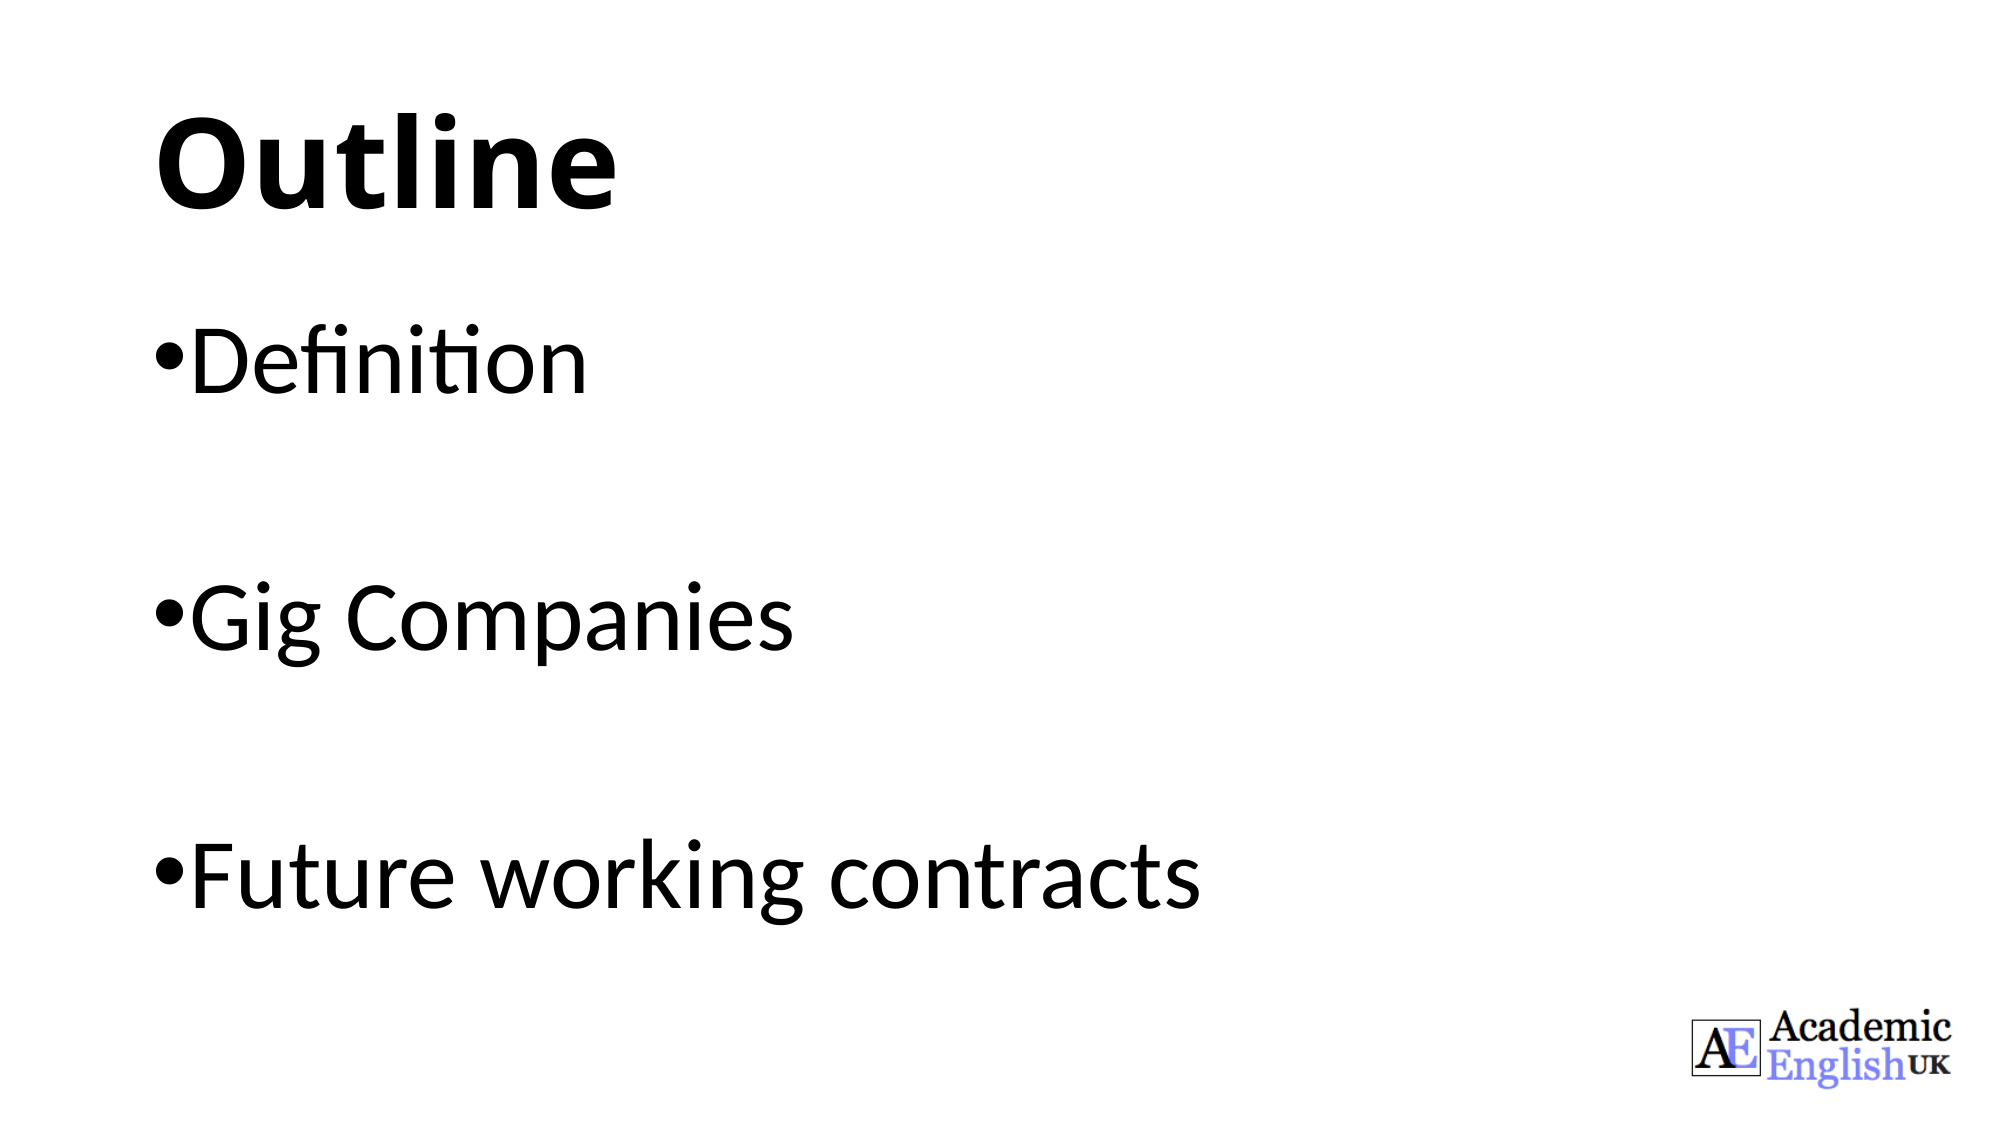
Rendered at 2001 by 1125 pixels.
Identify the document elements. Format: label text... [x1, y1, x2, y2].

title Outline [137, 59, 1863, 278]
picture [1686, 1002, 1958, 1094]
list Definition Gig Companies Future working contracts [137, 299, 1863, 1072]
